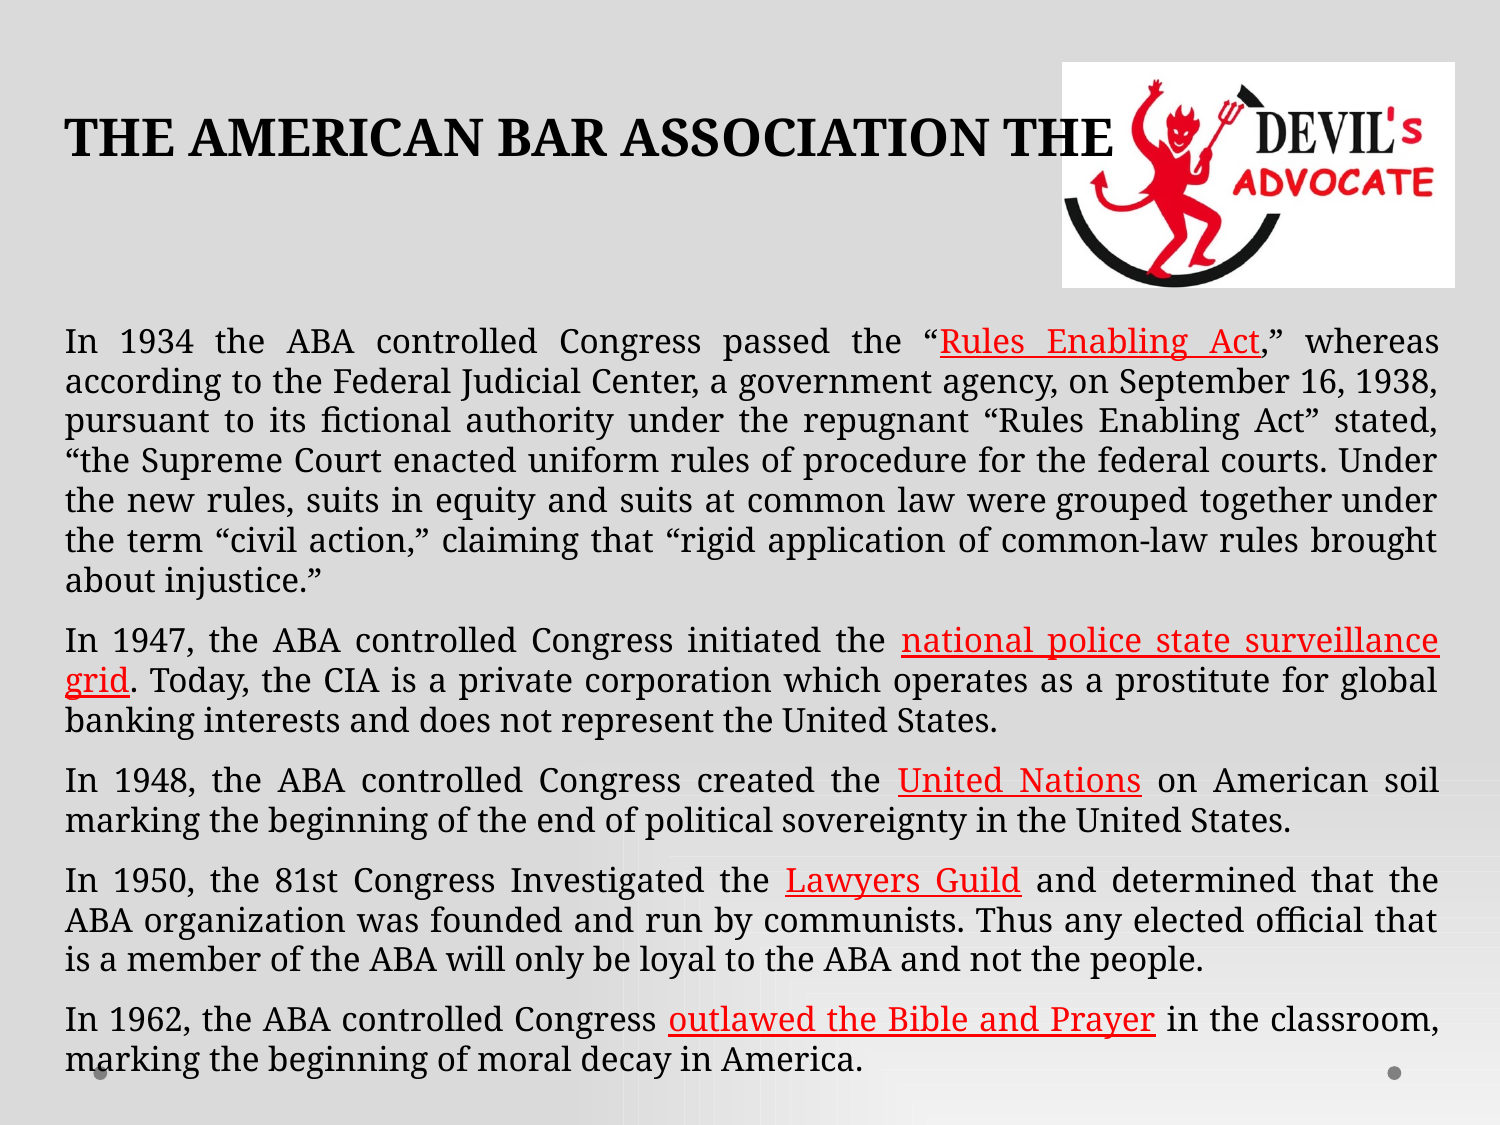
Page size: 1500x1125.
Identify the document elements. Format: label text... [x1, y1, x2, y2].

text_box In 1934 the ABA controlled Congress passed the “Rules Enabling Act,” whereas according to the Federal Judicial Center, a government agency, on September 16, 1938, pursuant to its fictional authority under the repugnant “Rules Enabling Act” stated, “the Supreme Court enacted uniform rules of procedure for the federal courts. Under the new rules, suits in equity and suits at common law were grouped together under the term “civil action,” claiming that “rigid application of common-law rules brought about injustice.” In 1947, the ABA controlled Congress initiated the national police state surveillance grid. Today, the CIA is a private corporation which operates as a prostitute for global banking interests and does not represent the United States. In 1948, the ABA controlled Congress created the United Nations on American soil marking the beginning of the end of political sovereignty in the United States. In 1950, the 81st Congress Investigated the Lawyers Guild and determined that the ABA organization was founded and run by communists. Thus any elected official that is a member of the ABA will only be loyal to the ABA and not the people. In 1962, the ABA controlled Congress outlawed the Bible and Prayer in the classroom, marking the beginning of moral decay in America. [49, 312, 1455, 1086]
text_box THE AMERICAN BAR ASSOCIATION THE [49, 96, 1057, 174]
picture [1062, 62, 1455, 288]
